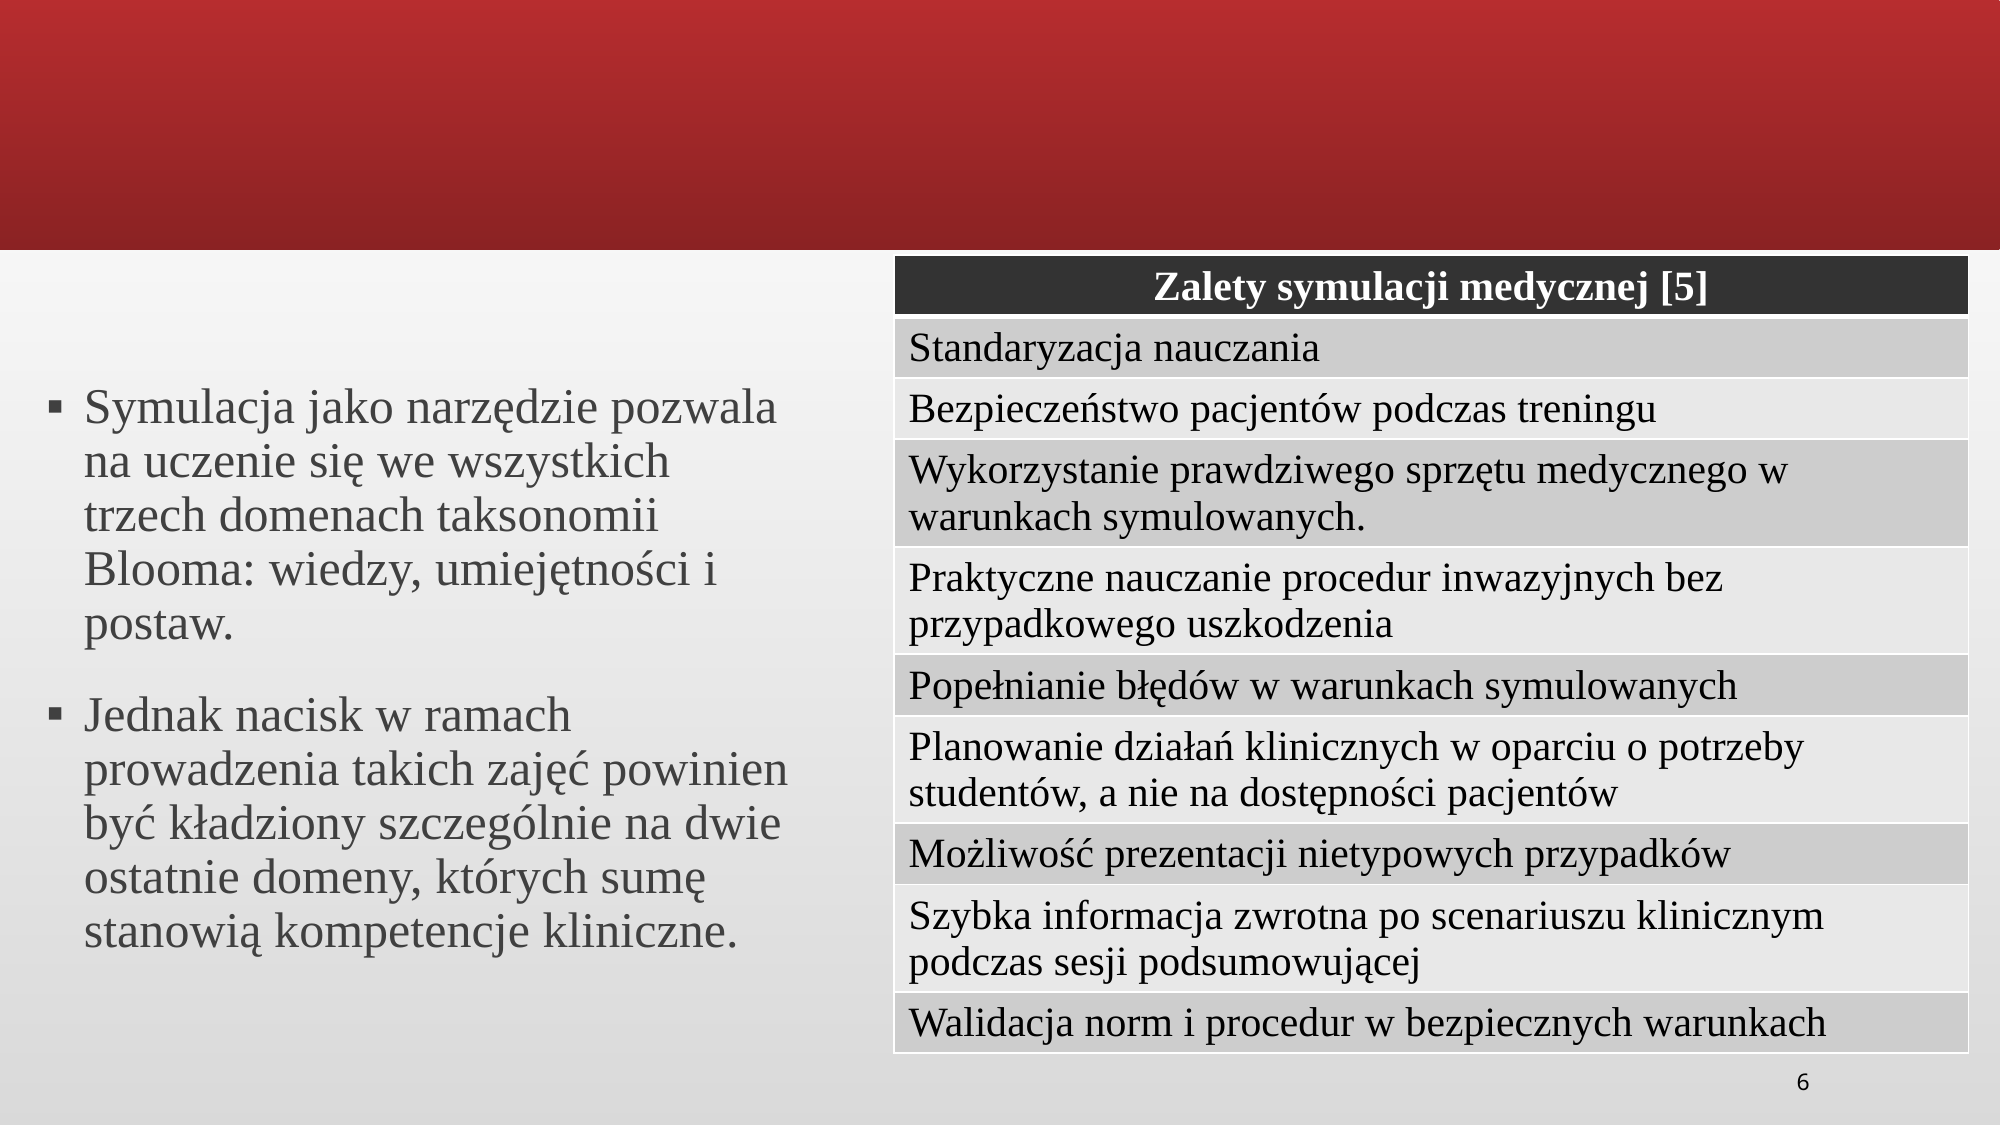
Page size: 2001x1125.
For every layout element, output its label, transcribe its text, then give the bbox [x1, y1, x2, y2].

table_cell Praktyczne nauczanie procedur inwazyjnych bez przypadkowego uszkodzenia [895, 548, 1968, 653]
list Symulacja jako narzędzie pozwala na uczenie się we wszystkich trzech domenach taksonomii Blooma: wiedzy, umiejętności i postaw. Jednak nacisk w ramach prowadzenia takich zajęć powinien być kładziony szczególnie na dwie ostatnie domeny, których sumę stanowią kompetencje kliniczne. [31, 373, 819, 988]
table_cell Wykorzystanie prawdziwego sprzętu medycznego w warunkach symulowanych. [895, 440, 1968, 546]
table_cell Walidacja norm i procedur w bezpiecznych warunkach [895, 993, 1968, 1052]
table_cell Standaryzacja nauczania [895, 319, 1968, 377]
table_cell Bezpieczeństwo pacjentów podczas treningu [895, 379, 1968, 438]
table_cell Możliwość prezentacji nietypowych przypadków [895, 824, 1968, 884]
table_header Zalety symulacji medycznej [5] [895, 256, 1968, 314]
table_cell Popełnianie błędów w warunkach symulowanych [895, 655, 1968, 715]
table_cell Planowanie działań klinicznych w oparciu o potrzeby studentów, a nie na dostępności pacjentów [895, 717, 1968, 822]
slide_number 6 [1687, 1063, 1825, 1103]
table_cell Szybka informacja zwrotna po scenariuszu klinicznym podczas sesji podsumowującej [895, 885, 1968, 991]
